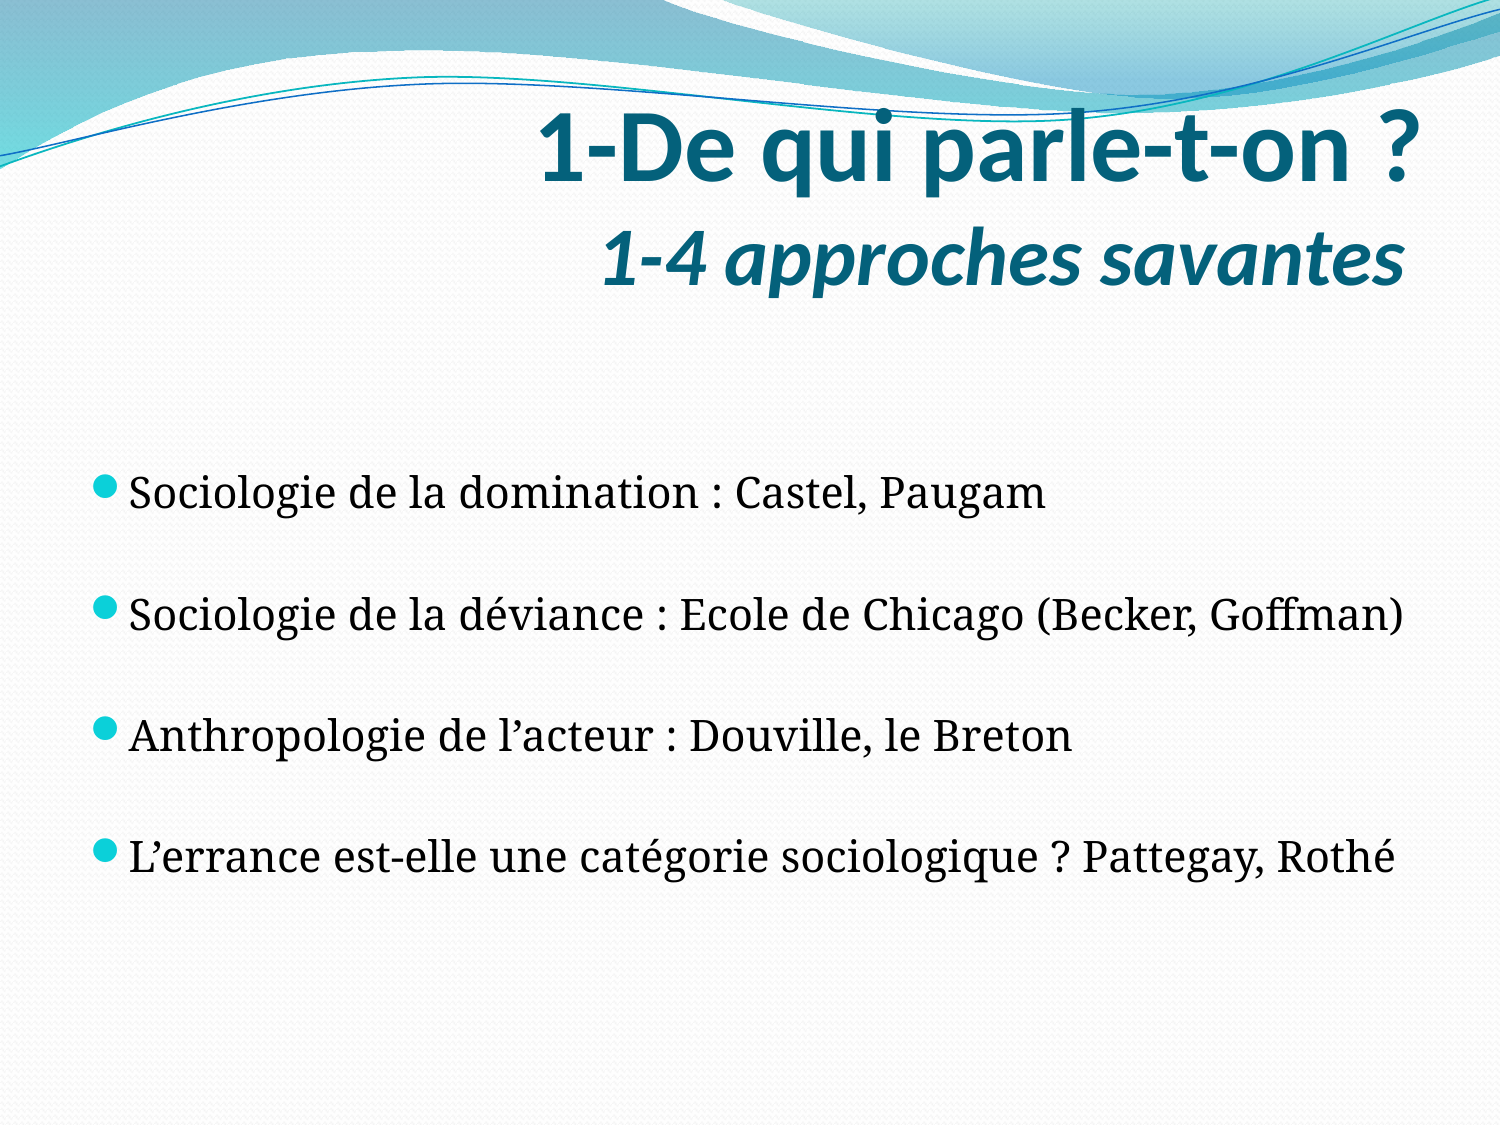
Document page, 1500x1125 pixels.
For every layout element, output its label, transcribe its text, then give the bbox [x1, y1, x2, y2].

title 1-De qui parle-t-on ? 1-4 approches savantes [75, 42, 1425, 303]
list Sociologie de la domination : Castel, Paugam Sociologie de la déviance : Ecole de Chicago (Becker, Goffman) Anthropologie de l’acteur : Douville, le Breton L’errance est-elle une catégorie sociologique ? Pattegay, Rothé [75, 397, 1425, 988]
